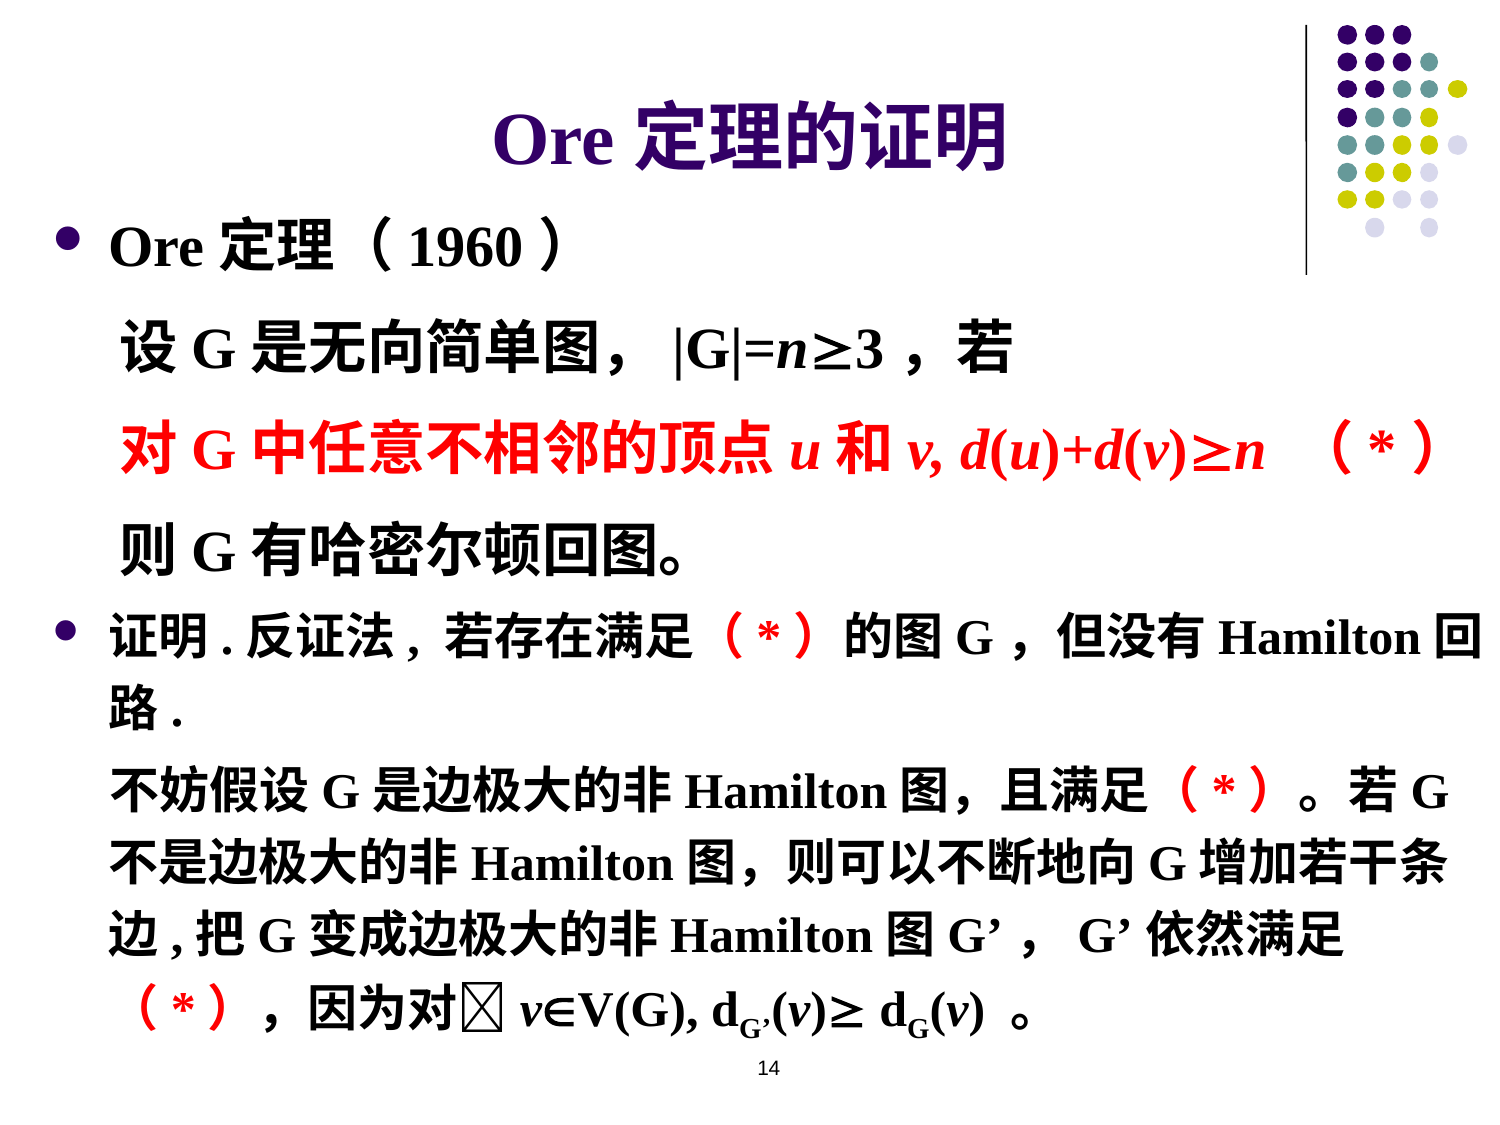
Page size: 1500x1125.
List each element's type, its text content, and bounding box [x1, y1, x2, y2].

list Ore定理（1960） 设G是无向简单图，|G|=n3，若 对G中任意不相邻的顶点u和v, d(u)+d(v)n （*） 则G有哈密尔顿回图。 证明.反证法, 若存在满足（*）的图G，但没有Hamilton回路. 不妨假设G是边极大的非Hamilton图，且满足（*）。若G不是边极大的非Hamilton图，则可以不断地向G增加若干条边,把G变成边极大的非Hamilton图G’，G’依然满足（*），因为对vV(G), dG’(v) dG(v) 。 [37, 201, 1500, 1047]
title Ore定理的证明 [0, 75, 1500, 188]
slide_number 14 [593, 1046, 944, 1123]
